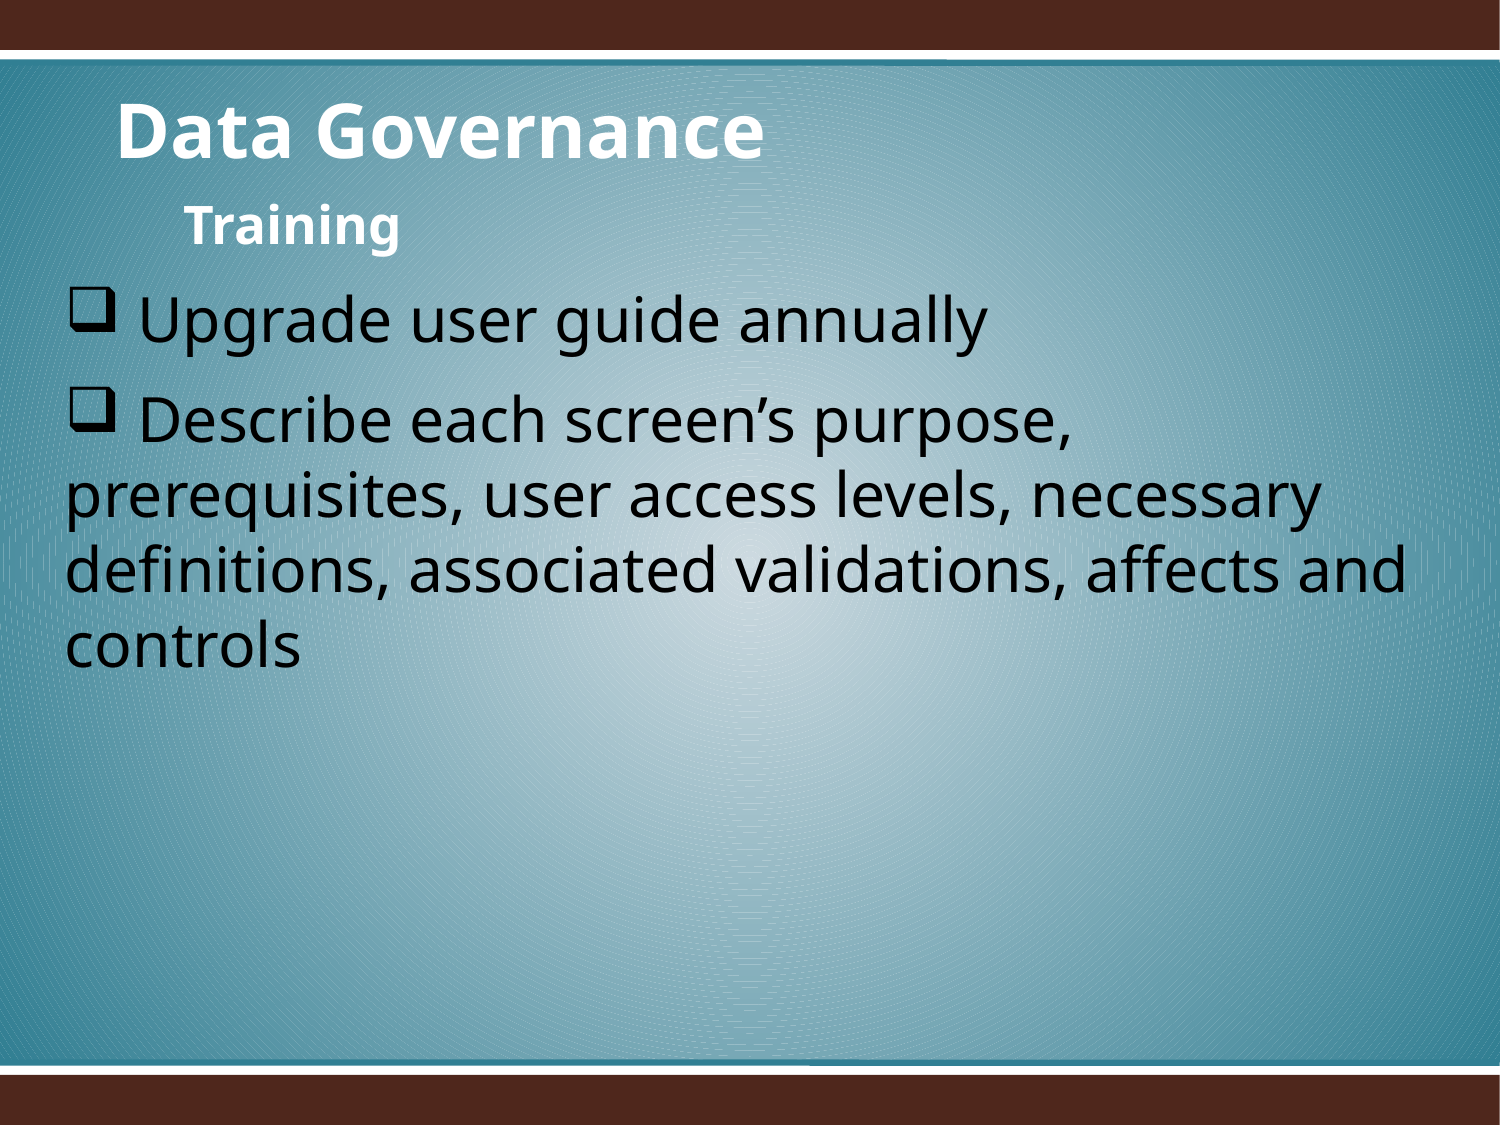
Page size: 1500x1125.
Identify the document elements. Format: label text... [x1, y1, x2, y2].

text_box Upgrade user guide annually Describe each screen’s purpose, prerequisites, user access levels, necessary definitions, associated validations, affects and controls [49, 312, 1463, 688]
list Data Governance Training [99, 75, 1375, 263]
